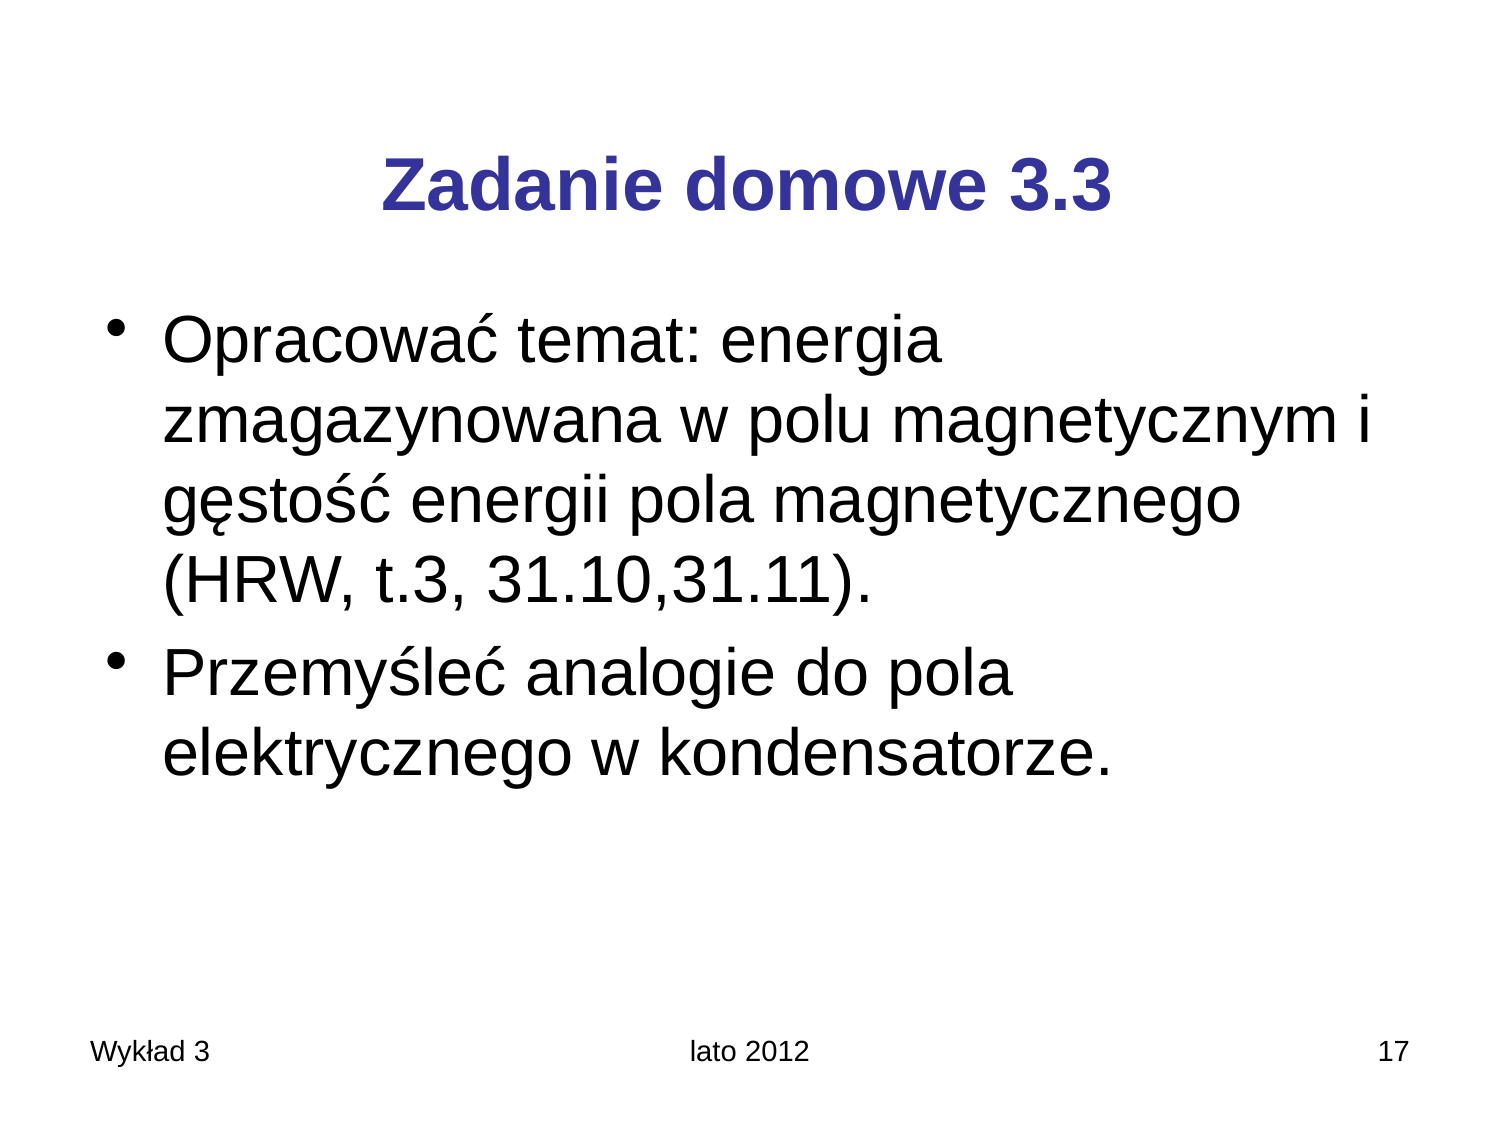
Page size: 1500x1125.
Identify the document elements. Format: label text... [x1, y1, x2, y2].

slide_number Wykład 3 [74, 1024, 426, 1103]
slide_number 17 [1074, 1024, 1426, 1103]
list Opracować temat: energia zmagazynowana w polu magnetycznym i gęstość energii pola magnetycznego (HRW, t.3, 31.10,31.11). Przemyśleć analogie do pola elektrycznego w kondensatorze. [90, 287, 1407, 790]
footer lato 2012 [512, 1024, 988, 1103]
title Zadanie domowe 3.3 [72, 86, 1423, 275]
